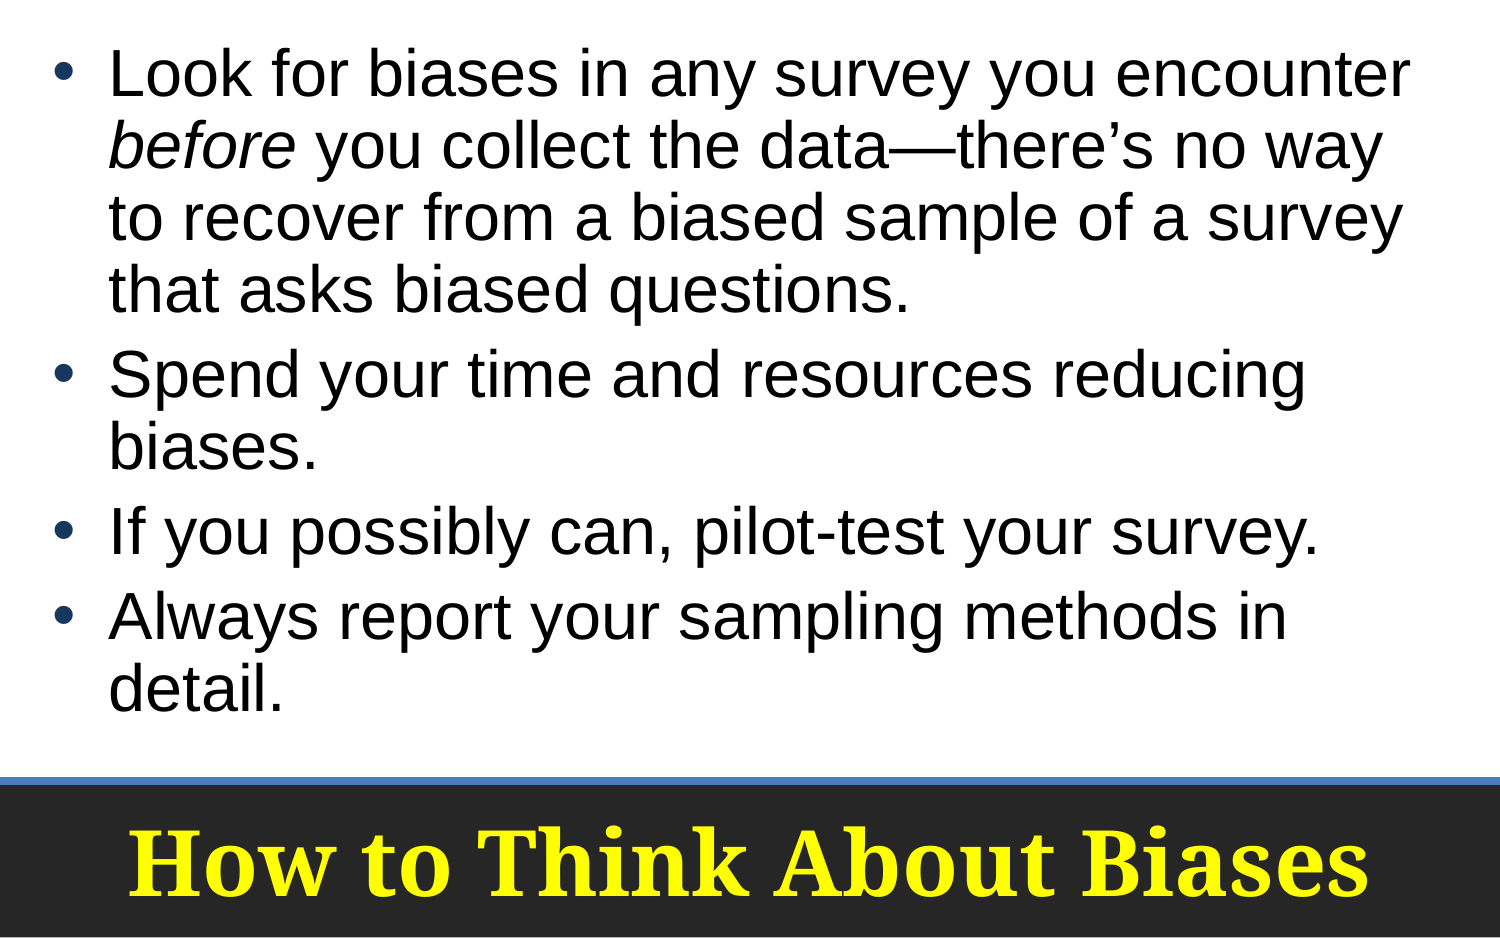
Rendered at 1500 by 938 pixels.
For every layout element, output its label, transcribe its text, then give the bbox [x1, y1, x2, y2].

title How to Think About Biases [37, 781, 1463, 938]
list Look for biases in any survey you encounter before you collect the data—there’s no way to recover from a biased sample of a survey that asks biased questions. Spend your time and resources reducing biases. If you possibly can, pilot-test your survey. Always report your sampling methods in detail. [37, 31, 1463, 771]
